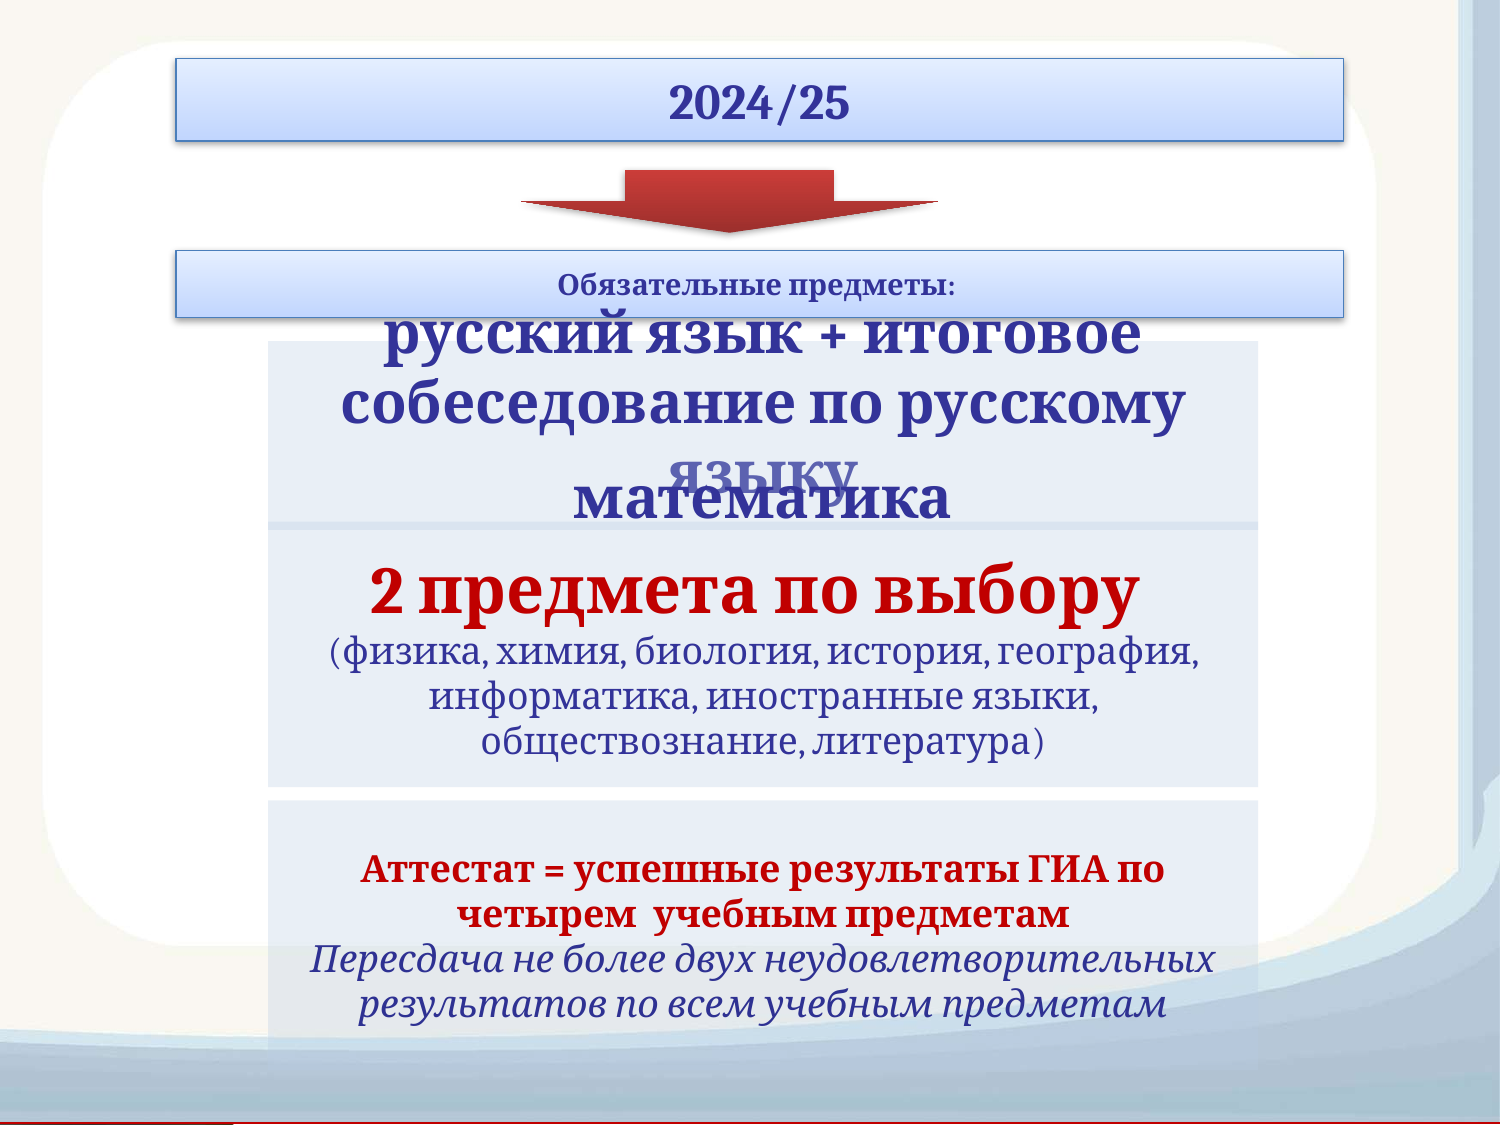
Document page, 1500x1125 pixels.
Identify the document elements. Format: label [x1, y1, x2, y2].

picture [0, 0, 1500, 1123]
text_box [175, 58, 1344, 1071]
